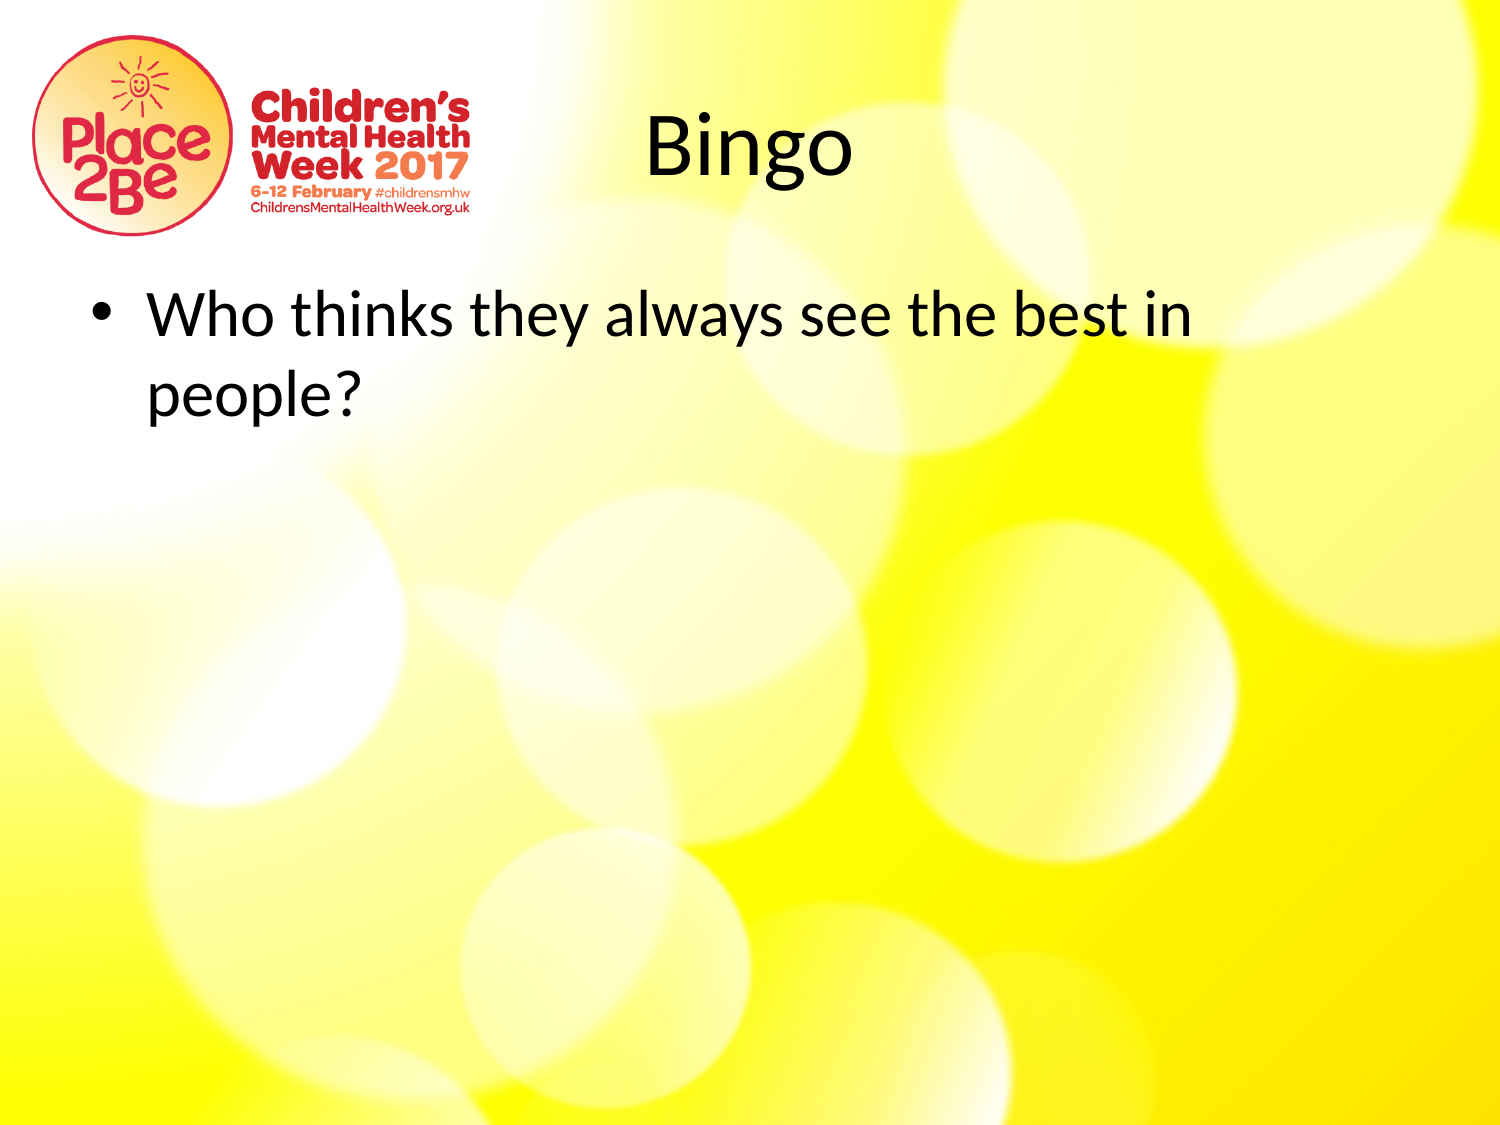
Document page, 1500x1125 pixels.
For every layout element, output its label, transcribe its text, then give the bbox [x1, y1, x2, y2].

list Who thinks they always see the best in people? [75, 262, 1425, 1005]
title Bingo [75, 45, 1425, 233]
picture [0, 0, 1500, 1125]
